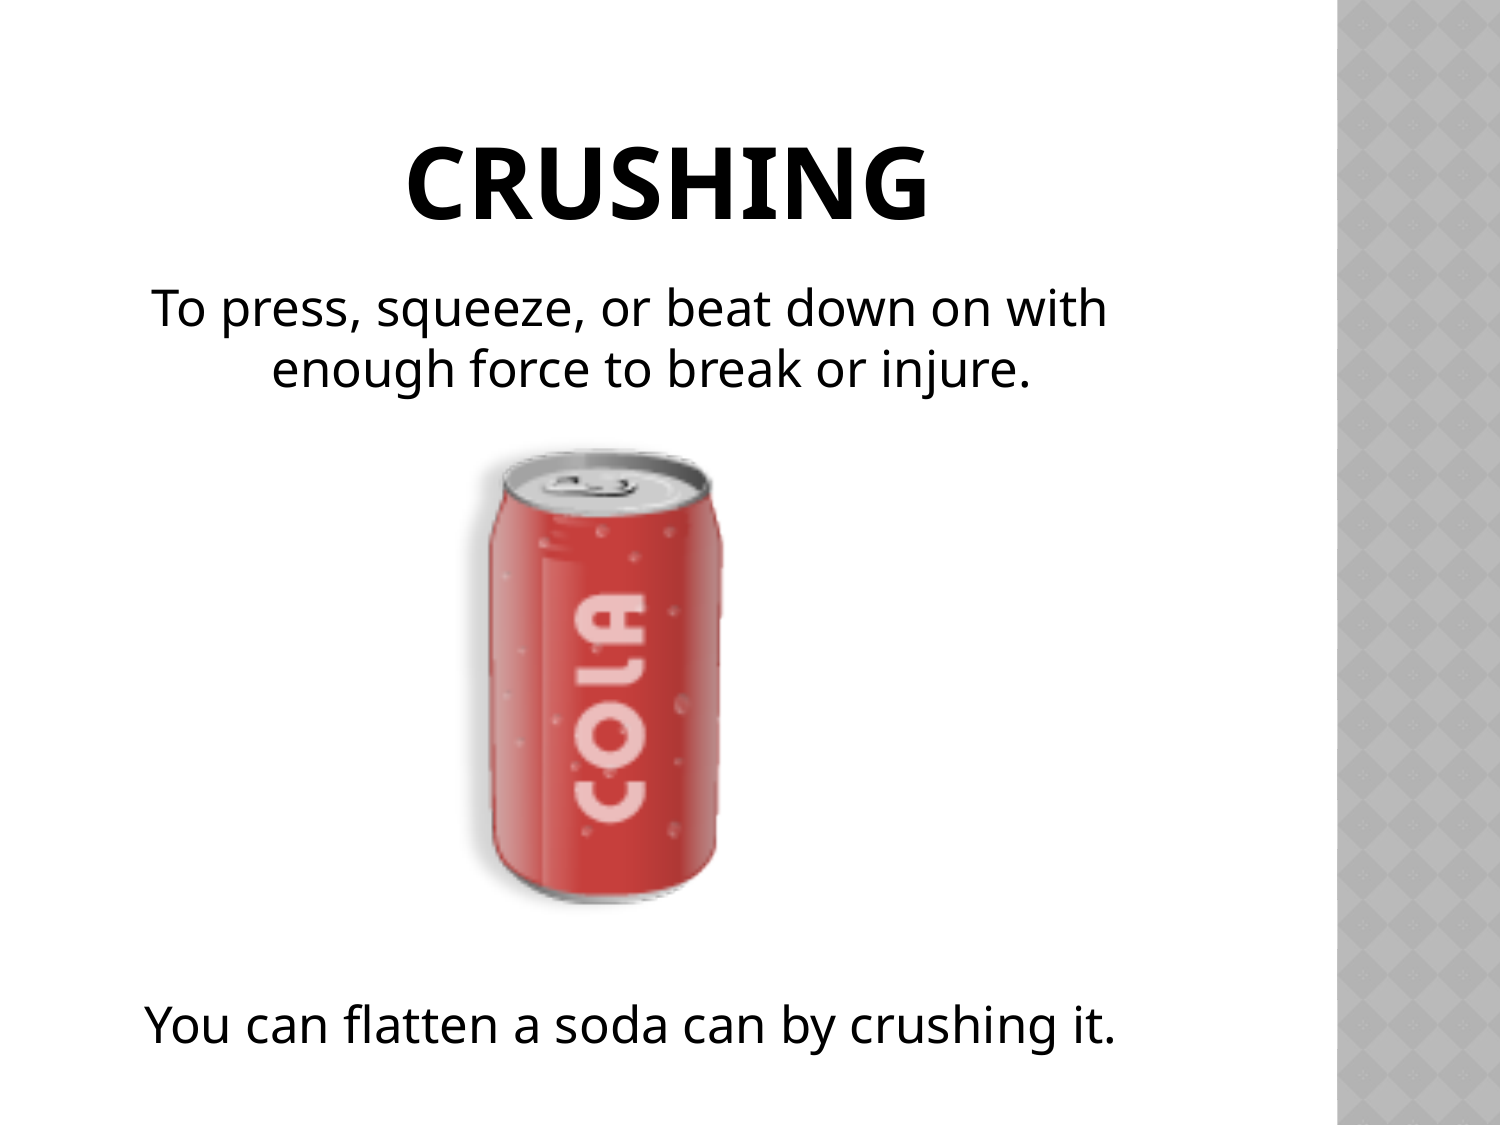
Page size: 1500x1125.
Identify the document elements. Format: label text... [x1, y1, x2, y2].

picture [361, 437, 876, 926]
list To press, squeeze, or beat down on with enough force to break or injure. You can flatten a soda can by crushing it. [65, 268, 1197, 1064]
title crushing [75, 52, 1263, 240]
